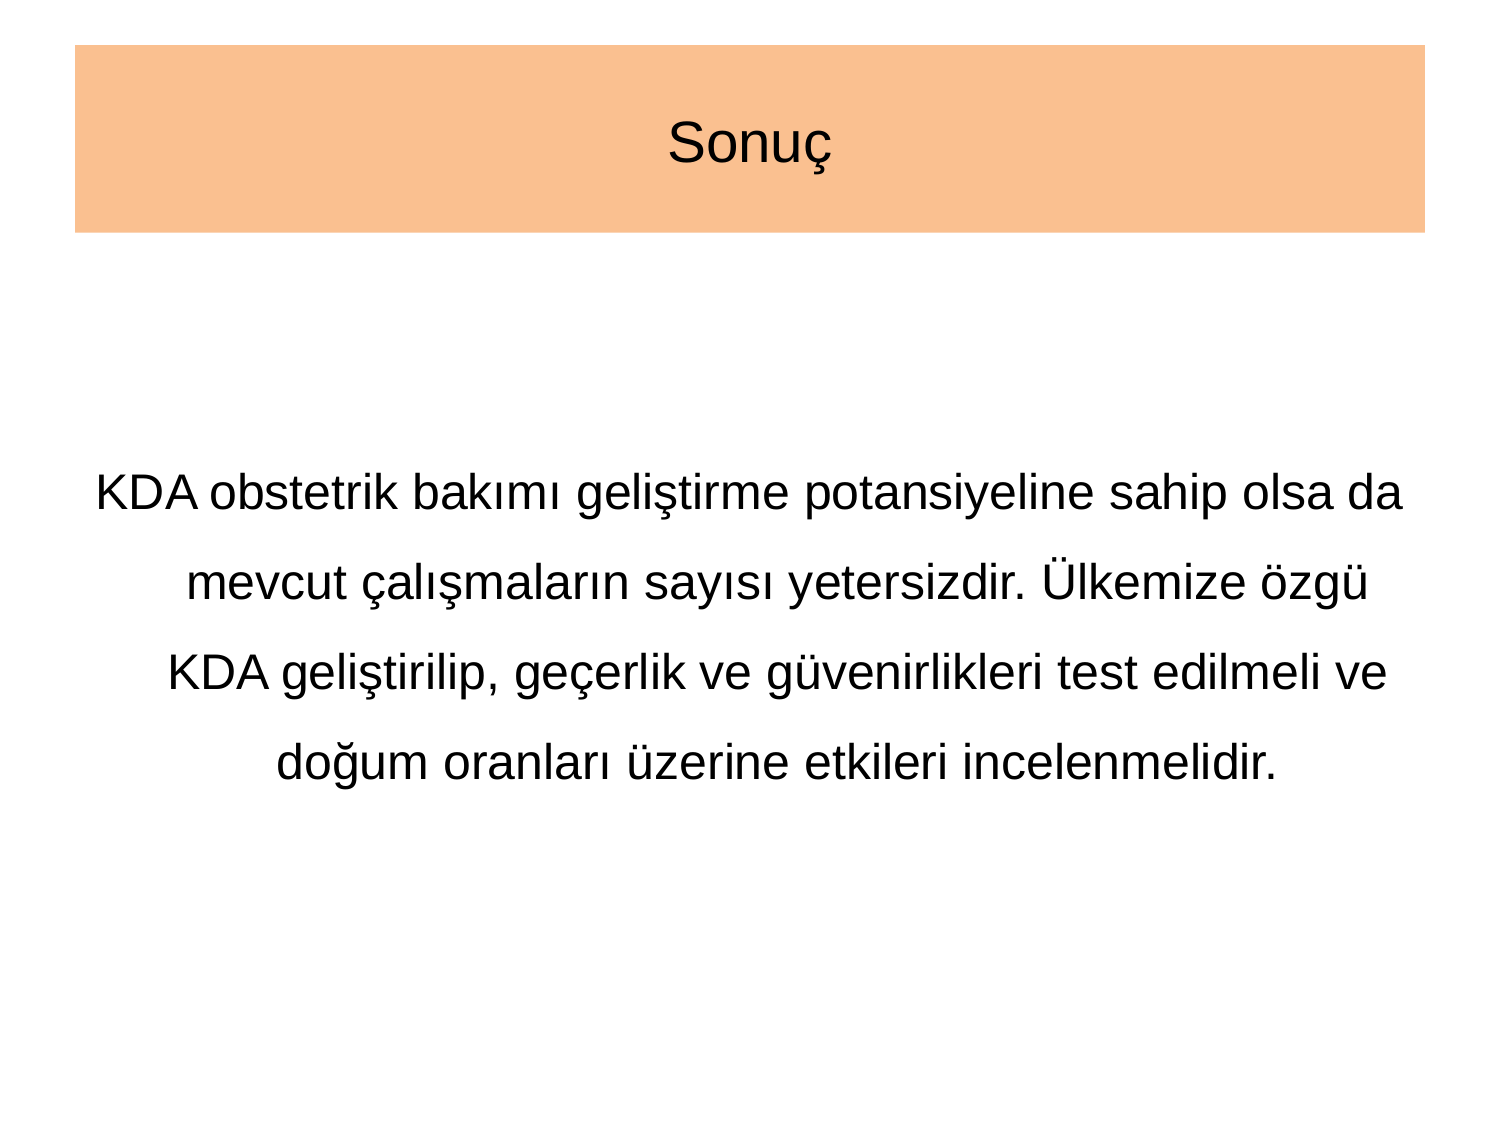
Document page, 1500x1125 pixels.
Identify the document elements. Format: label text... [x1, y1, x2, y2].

title Sonuç [75, 45, 1425, 233]
list KDA obstetrik bakımı geliştirme potansiyeline sahip olsa da mevcut çalışmaların sayısı yetersizdir. Ülkemize özgü KDA geliştirilip, geçerlik ve güvenirlikleri test edilmeli ve doğum oranları üzerine etkileri incelenmelidir. [75, 421, 1425, 1005]
